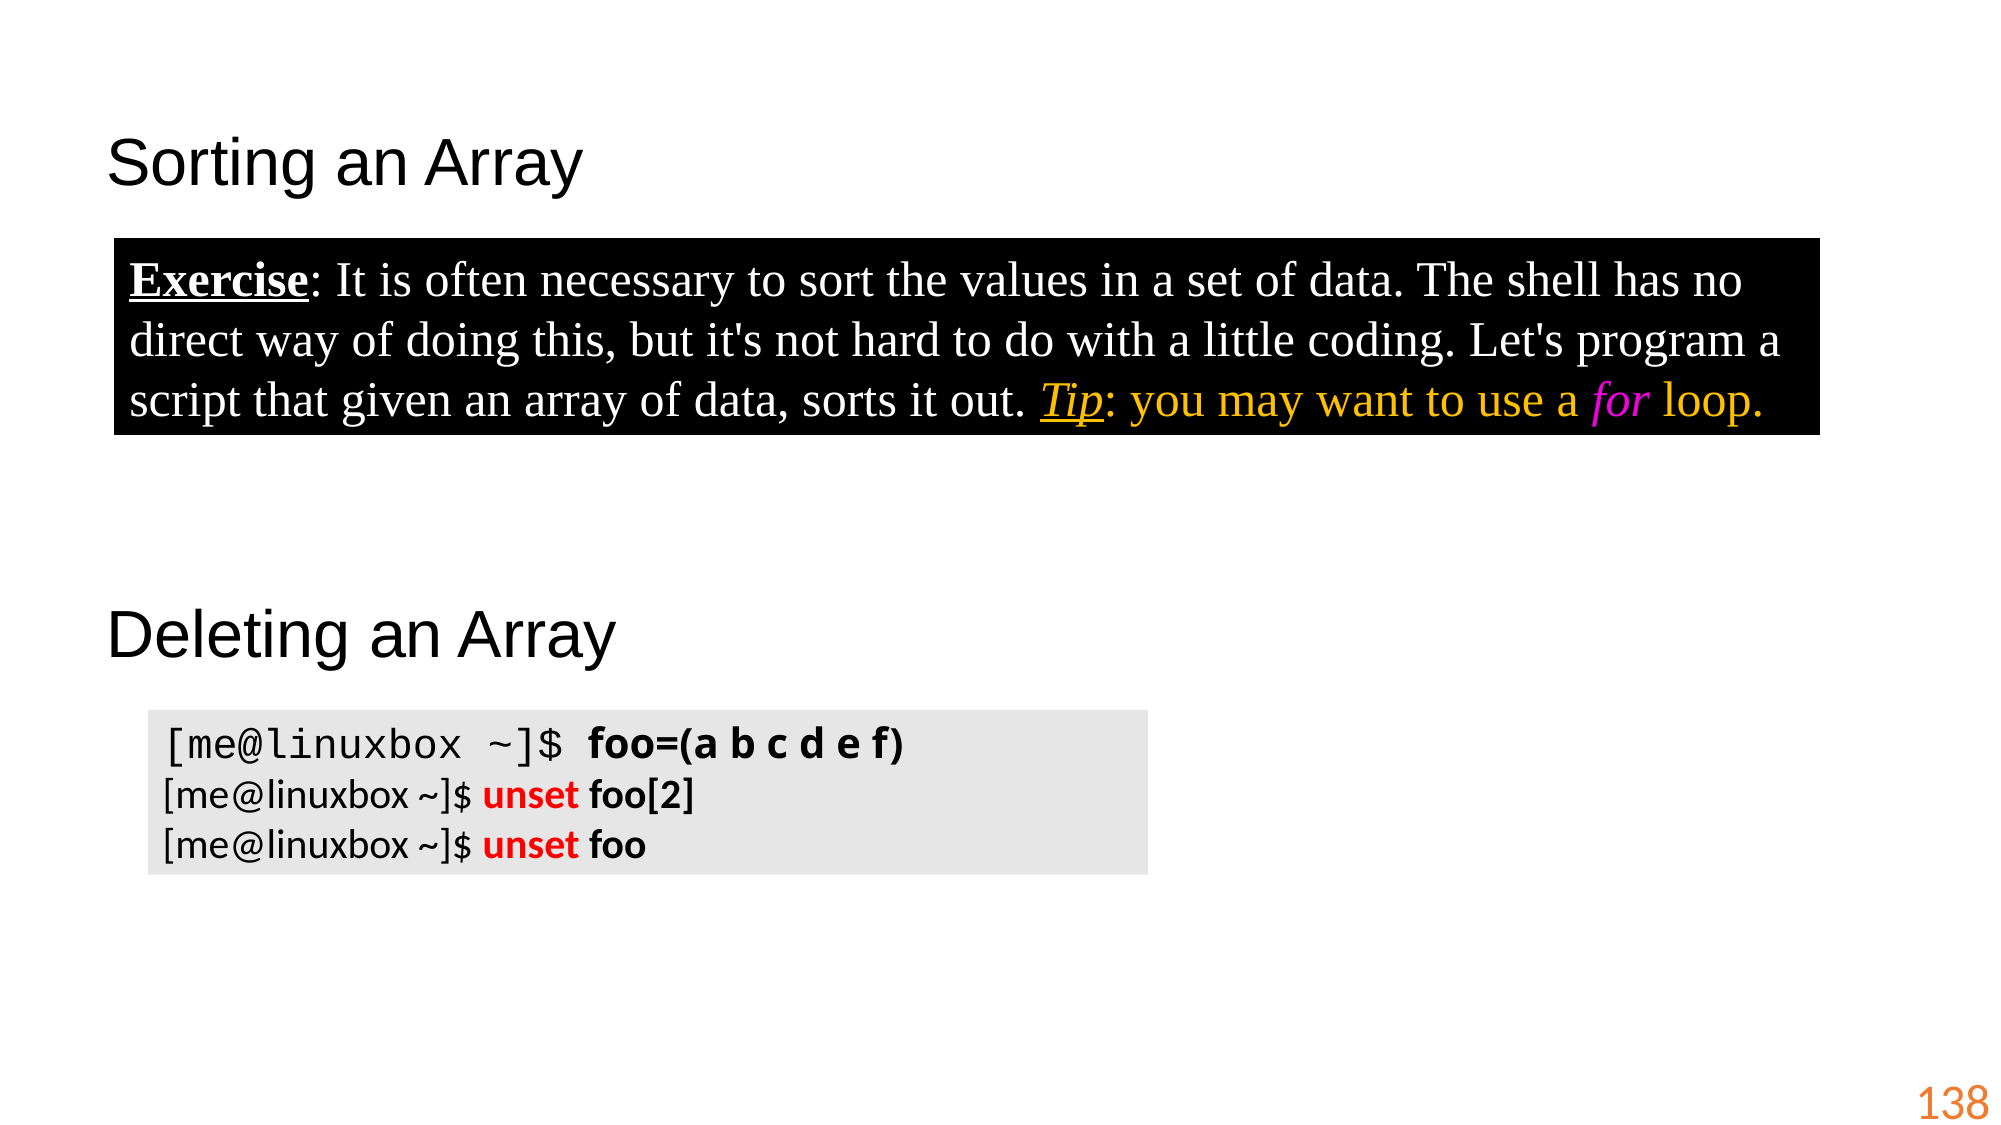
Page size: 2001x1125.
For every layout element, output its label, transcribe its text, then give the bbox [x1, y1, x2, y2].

text_box Sorting an Array [91, 111, 1092, 206]
slide_number 138 [1556, 1069, 2000, 1125]
text_box Exercise: It is often necessary to sort the values in a set of data. The shell has no direct way of doing this, but it's not hard to do with a little coding. Let's program a script that given an array of data, sorts it out. Tip: you may want to use a for loop. [114, 238, 1820, 435]
text_box [me@linuxbox ~]$ foo=(a b c d e f) [me@linuxbox ~]$ unset foo[2] [me@linuxbox ~]$ unset foo [147, 709, 1148, 875]
text_box Deleting an Array [91, 583, 1092, 678]
